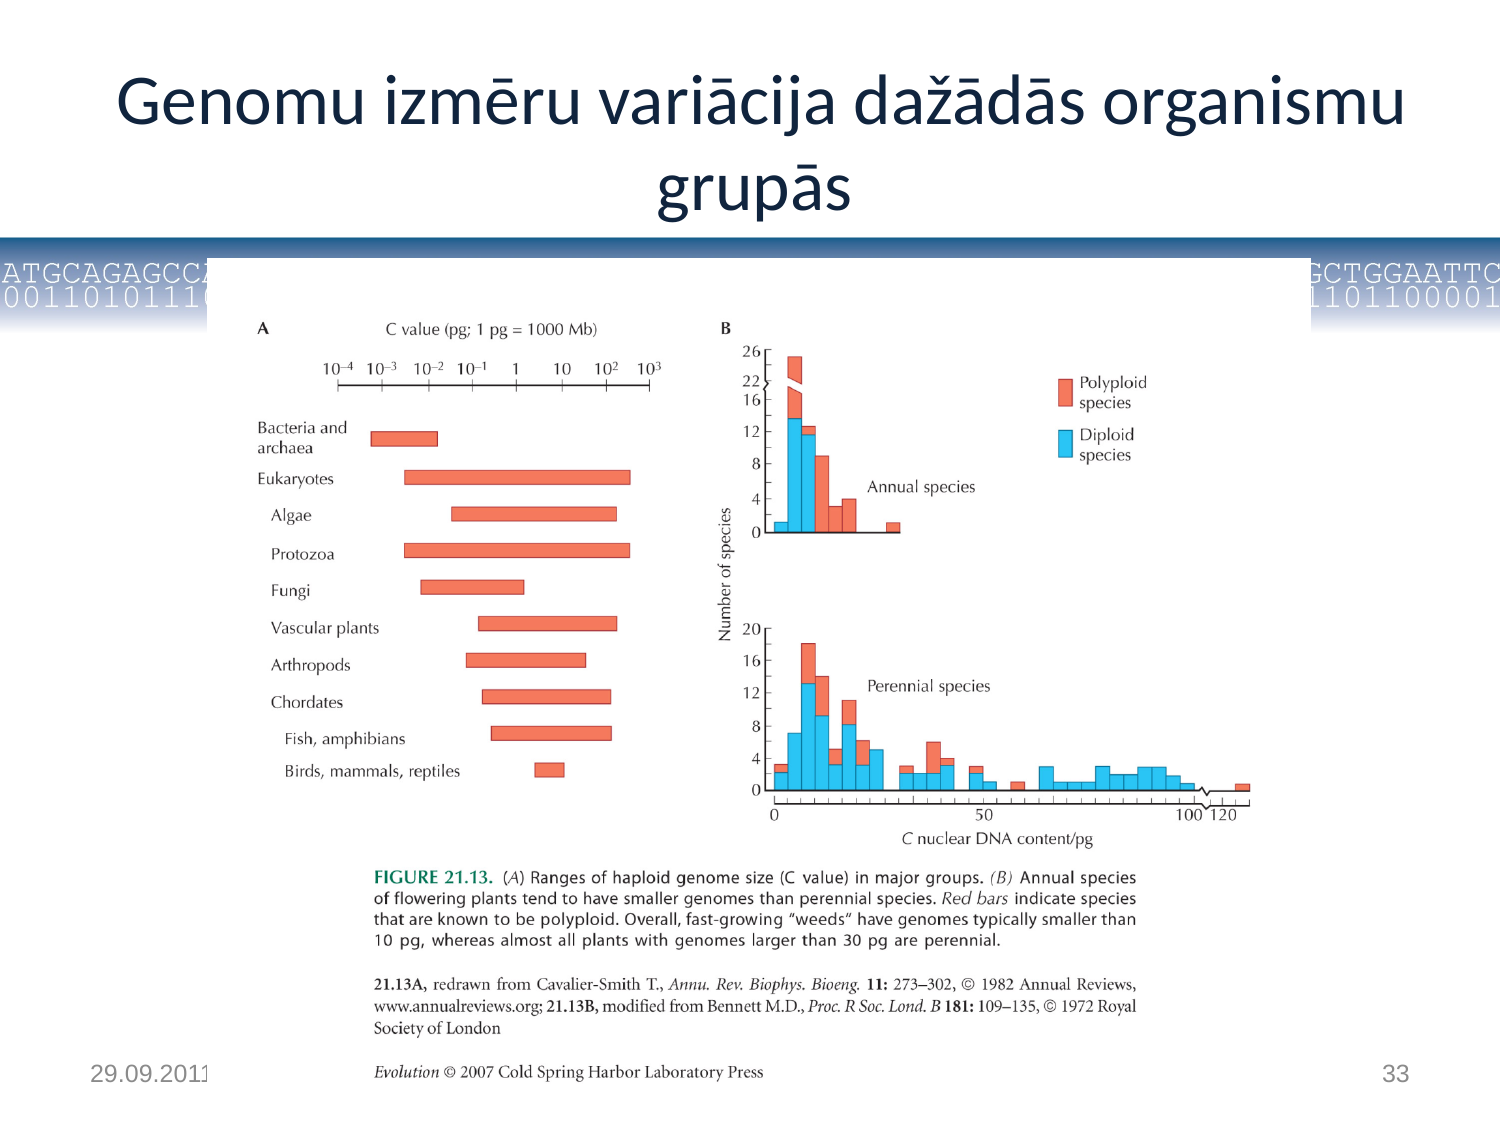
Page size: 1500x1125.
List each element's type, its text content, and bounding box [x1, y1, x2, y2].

picture [0, 0, 1500, 1125]
title Genomu izmēru variācija dažādās organismu grupās [100, 45, 1425, 233]
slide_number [75, 1042, 201, 1103]
slide_number 33 [1316, 1042, 1425, 1103]
